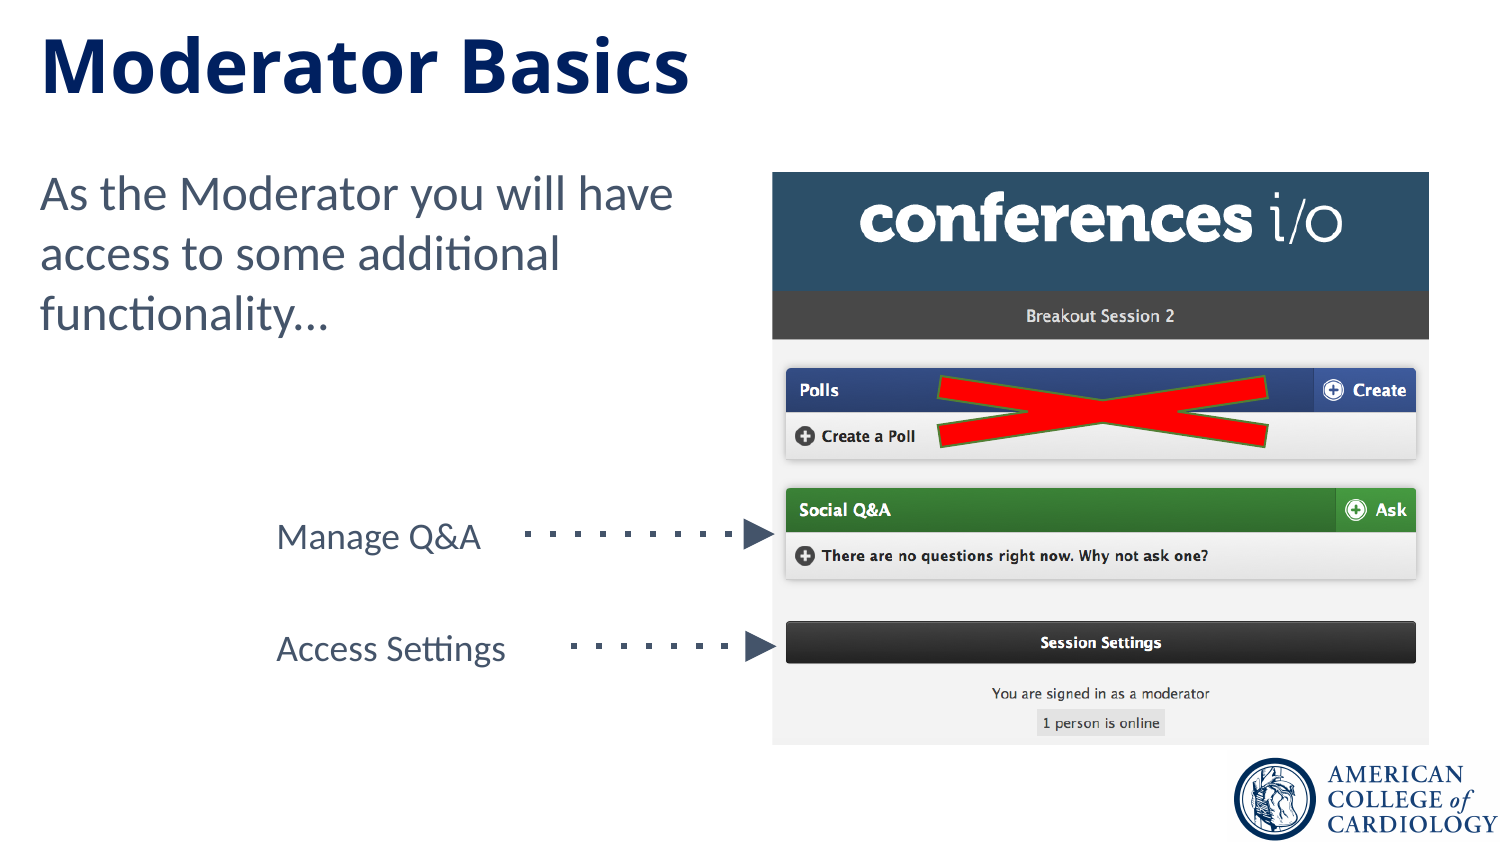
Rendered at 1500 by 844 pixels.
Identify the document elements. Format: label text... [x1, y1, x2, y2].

title Moderator Basics [24, 12, 1300, 127]
picture [1227, 750, 1500, 842]
text_box As the Moderator you will have access to some additional functionality... [24, 135, 773, 365]
text_box Manage Q&A [261, 497, 564, 571]
picture [772, 172, 1429, 745]
text_box Access Settings [261, 609, 606, 683]
